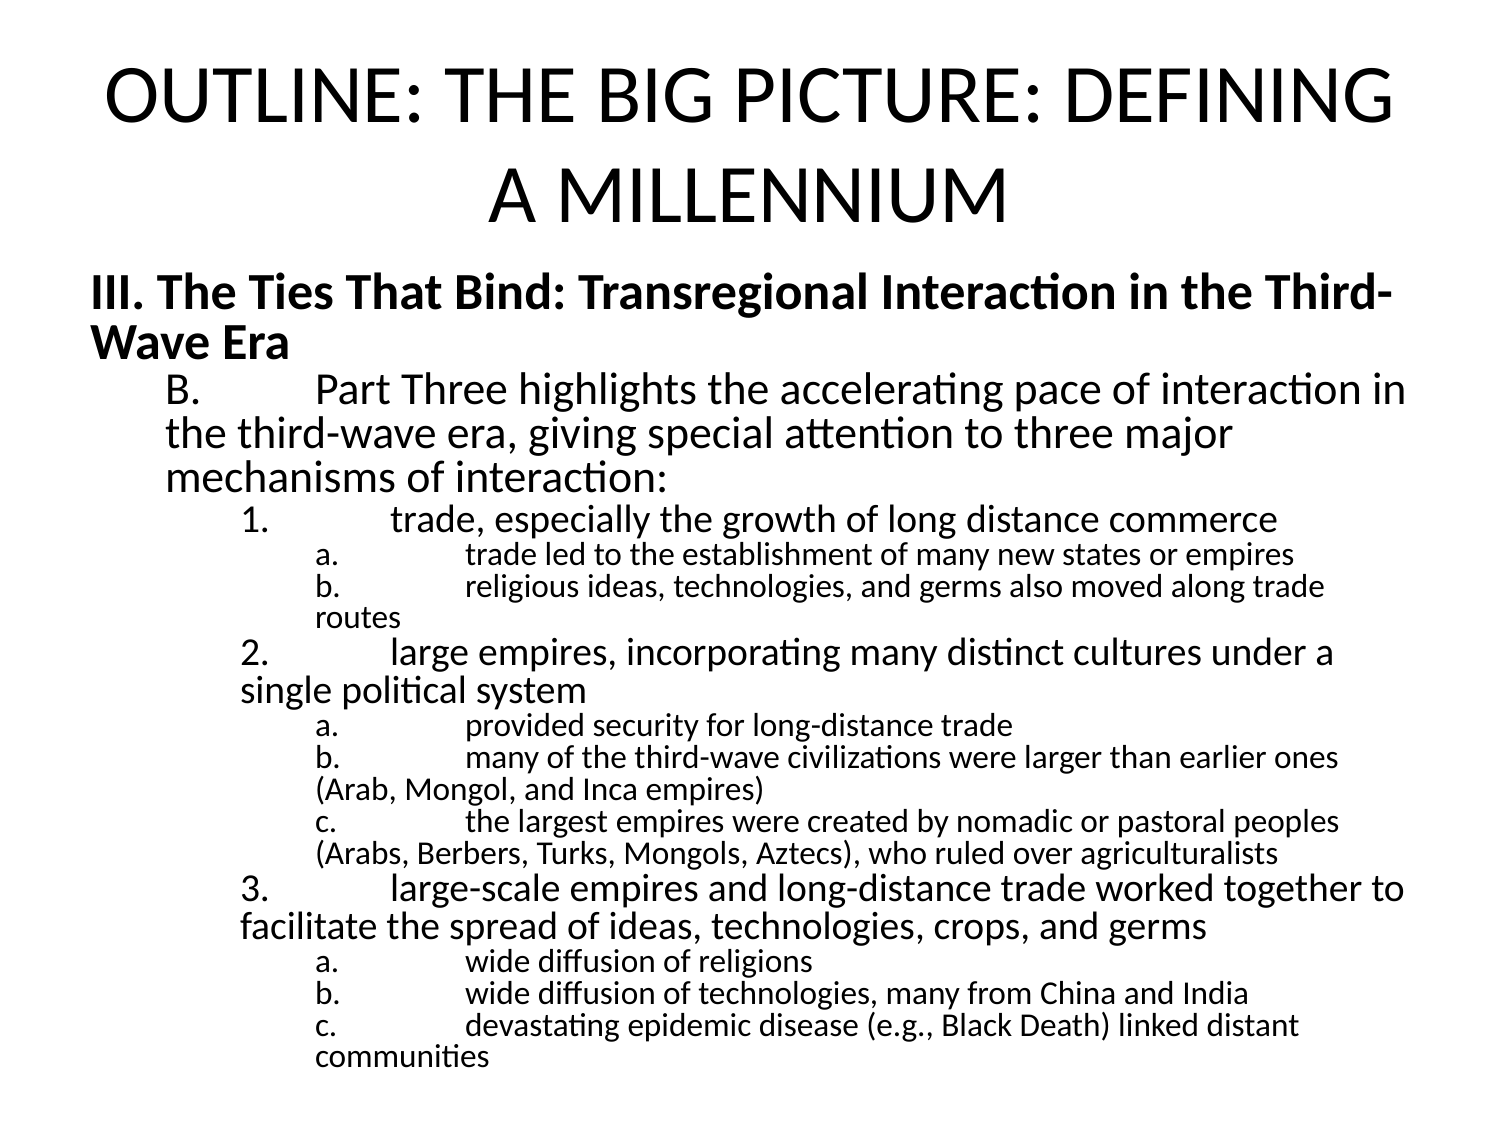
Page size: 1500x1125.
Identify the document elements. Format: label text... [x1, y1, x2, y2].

list III. The Ties That Bind: Transregional Interaction in the Third-Wave Era B. Part Three highlights the accelerating pace of interaction in the third-wave era, giving special attention to three major mechanisms of interaction: 1. trade, especially the growth of long­ distance commerce a. trade led to the establishment of many new states or empires b. religious ideas, technologies, and germs also moved along trade routes 2. large empires, incorporating many distinct cultures under a single political system a. provided security for long-distance trade b. many of the third-wave civilizations were larger than earlier ones (Arab, Mongol, and Inca empires) c. the largest empires were created by nomadic or pastoral peoples (Arabs, Berbers, Turks, Mongols, Aztecs), who ruled over agriculturalists 3. large-scale empires and long-distance trade worked together to facilitate the spread of ideas, technologies, crops, and germs a. wide diffusion of religions b. wide diffusion of technologies, many from China and India c. devastating epidemic disease (e.g., Black Death) linked distant communities [75, 262, 1425, 1125]
title OUTLINE: THE BIG PICTURE: DEFINING A MILLENNIUM [75, 45, 1425, 233]
